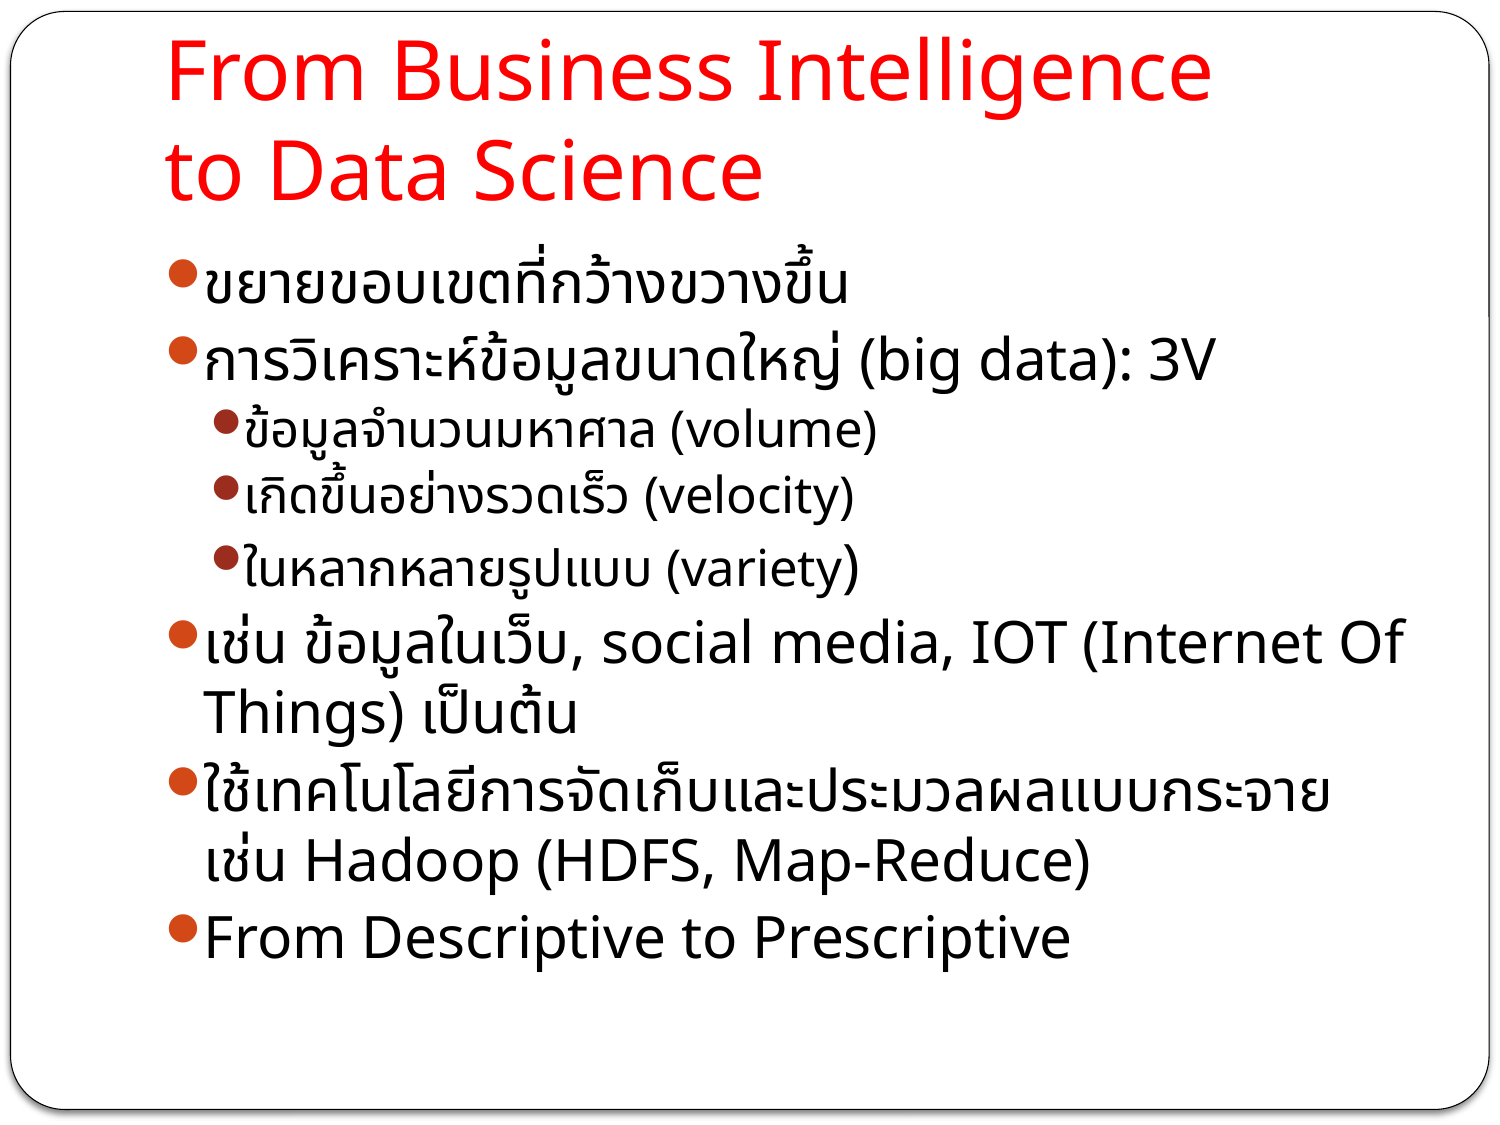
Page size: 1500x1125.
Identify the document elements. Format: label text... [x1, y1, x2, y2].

list ขยายขอบเขตที่กว้างขวางขึ้น การวิเคราะห์ข้อมูลขนาดใหญ่ (big data): 3V ข้อมูลจำนวนมหาศาล (volume) เกิดขึ้นอย่างรวดเร็ว (velocity) ในหลากหลายรูปแบบ (variety) เช่น ข้อมูลในเว็บ, social media, IOT (Internet Of Things) เป็นต้น ใช้เทคโนโลยีการจัดเก็บและประมวลผลแบบกระจาย เช่น Hadoop (HDFS, Map-Reduce) From Descriptive to Prescriptive [150, 237, 1425, 988]
title From Business Intelligence to Data Science [150, 45, 1425, 233]
